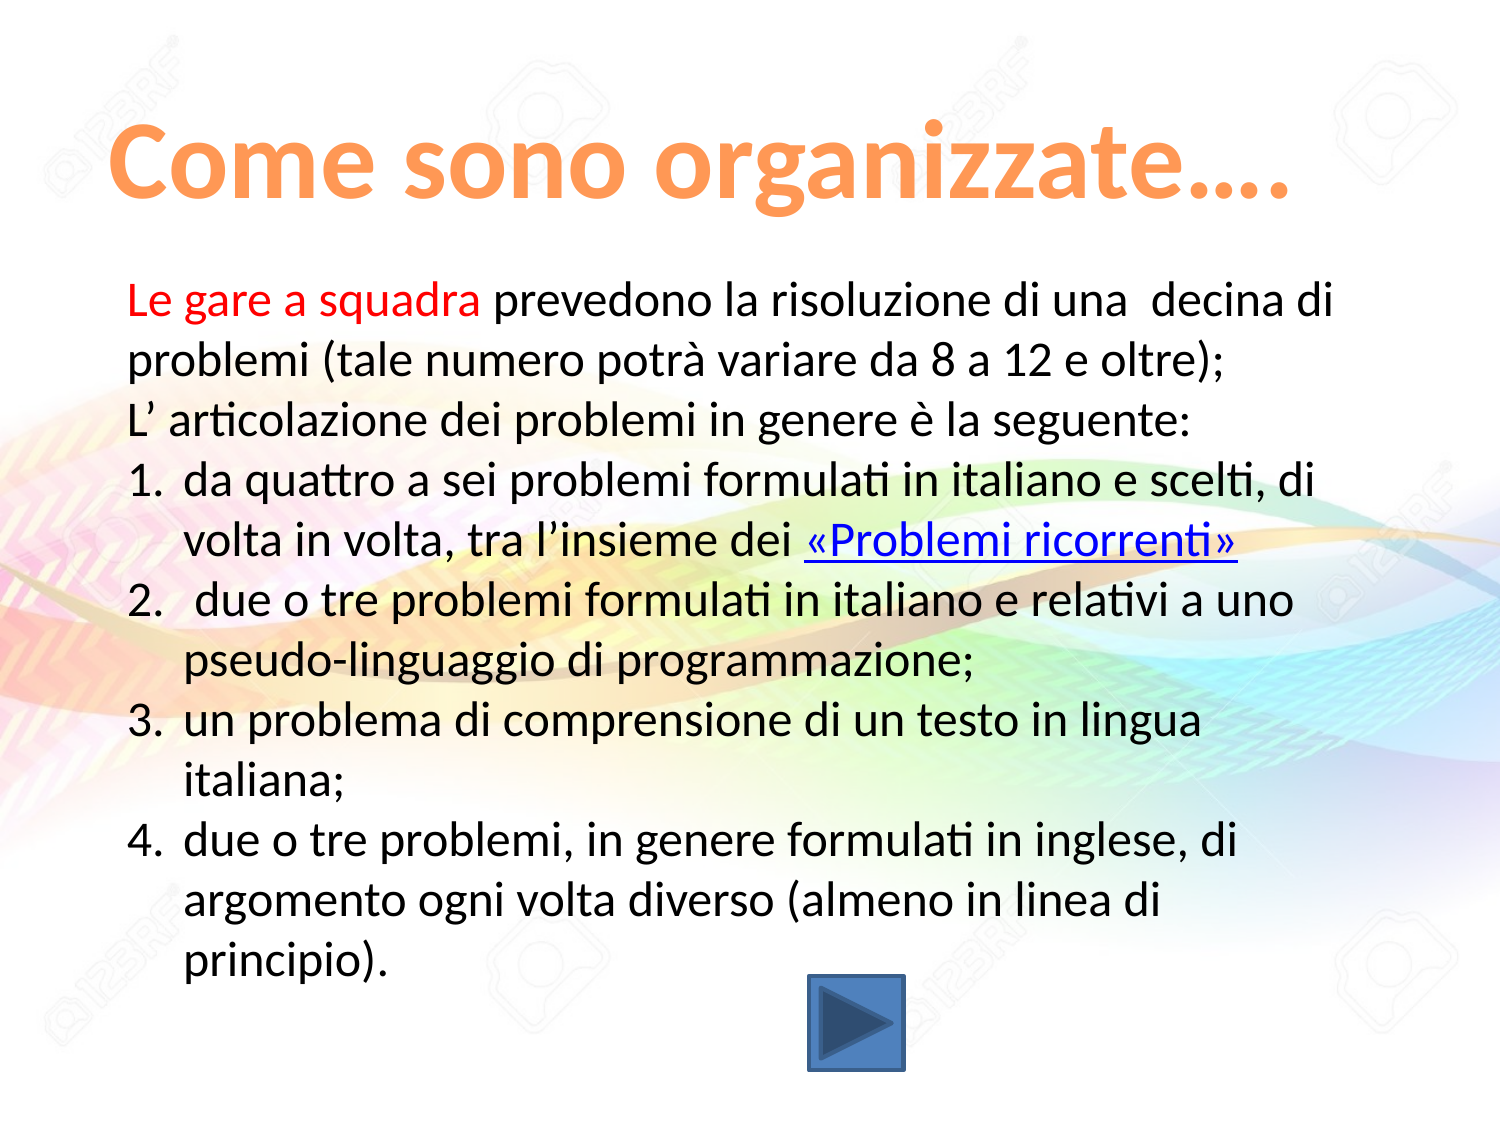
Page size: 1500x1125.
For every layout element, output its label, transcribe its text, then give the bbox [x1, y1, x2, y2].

text_box Le gare a squadra prevedono la risoluzione di una decina di problemi (tale numero potrà variare da 8 a 12 e oltre); L’ articolazione dei problemi in genere è la seguente: da quattro a sei problemi formulati in italiano e scelti, di volta in volta, tra l’insieme dei «Problemi ricorrenti» due o tre problemi formulati in italiano e relativi a uno pseudo-linguaggio di programmazione; un problema di comprensione di un testo in lingua italiana; due o tre problemi, in genere formulati in inglese, di argomento ogni volta diverso (almeno in linea di principio). [112, 259, 1388, 995]
text_box Come sono organizzate…. [93, 78, 1311, 229]
text_box [807, 974, 906, 1072]
